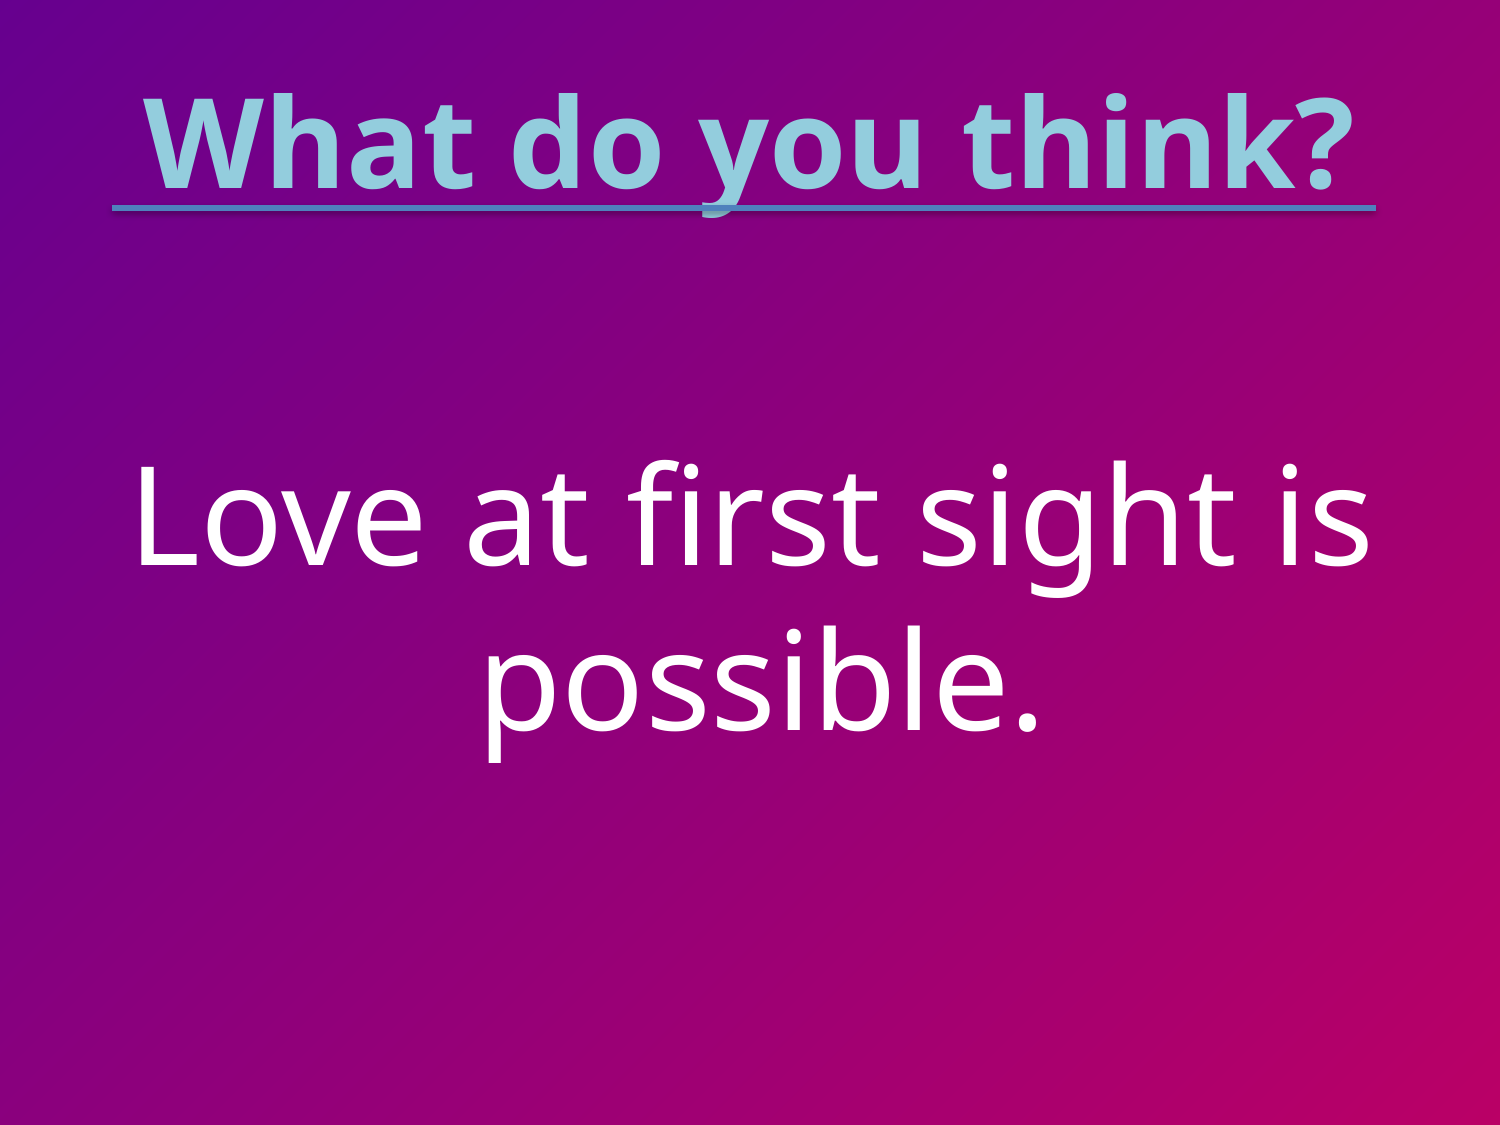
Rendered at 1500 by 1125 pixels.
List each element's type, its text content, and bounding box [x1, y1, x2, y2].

title What do you think? [75, 45, 1425, 233]
list Love at first sight is possible. [76, 420, 1427, 1125]
